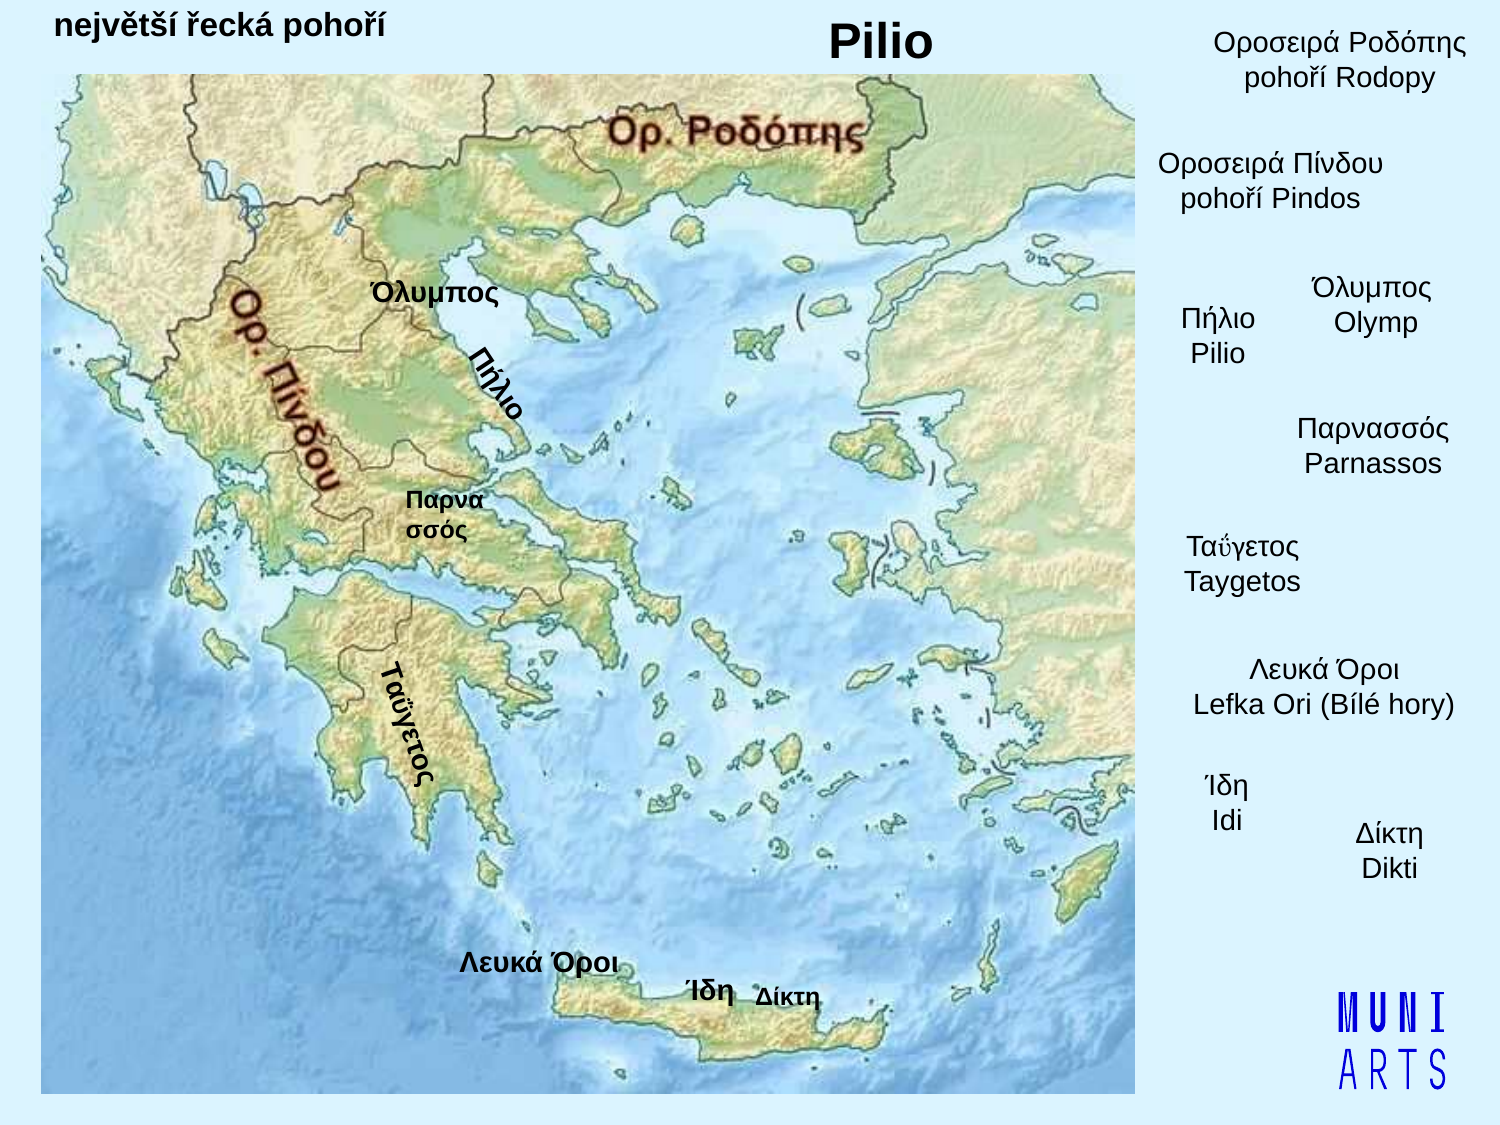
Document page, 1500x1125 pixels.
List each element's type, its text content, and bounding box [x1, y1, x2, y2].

text_box Ταΰγετος Taygetos [1169, 520, 1317, 675]
text_box Pilio [813, 1, 950, 72]
text_box Λευκά Όροι Lefka Ori (Bílé hory) [1178, 642, 1471, 728]
text_box Όλυμπος Olymp [1226, 260, 1500, 346]
text_box největší řecká pohoří [39, 0, 402, 51]
text_box Οροσειρά Πίνδου pohoří Pindos [1143, 136, 1399, 222]
text_box Οροσειρά Ροδόπης pohoří Rodopy [1198, 16, 1482, 101]
text_box Ίδη Idi [1190, 758, 1264, 844]
picture [41, 73, 1136, 1094]
text_box Δίκτη Dikti [1340, 806, 1439, 892]
text_box Πήλιο Pilio [1165, 291, 1271, 377]
text_box Παρνασσός Parnassos [1282, 401, 1465, 487]
